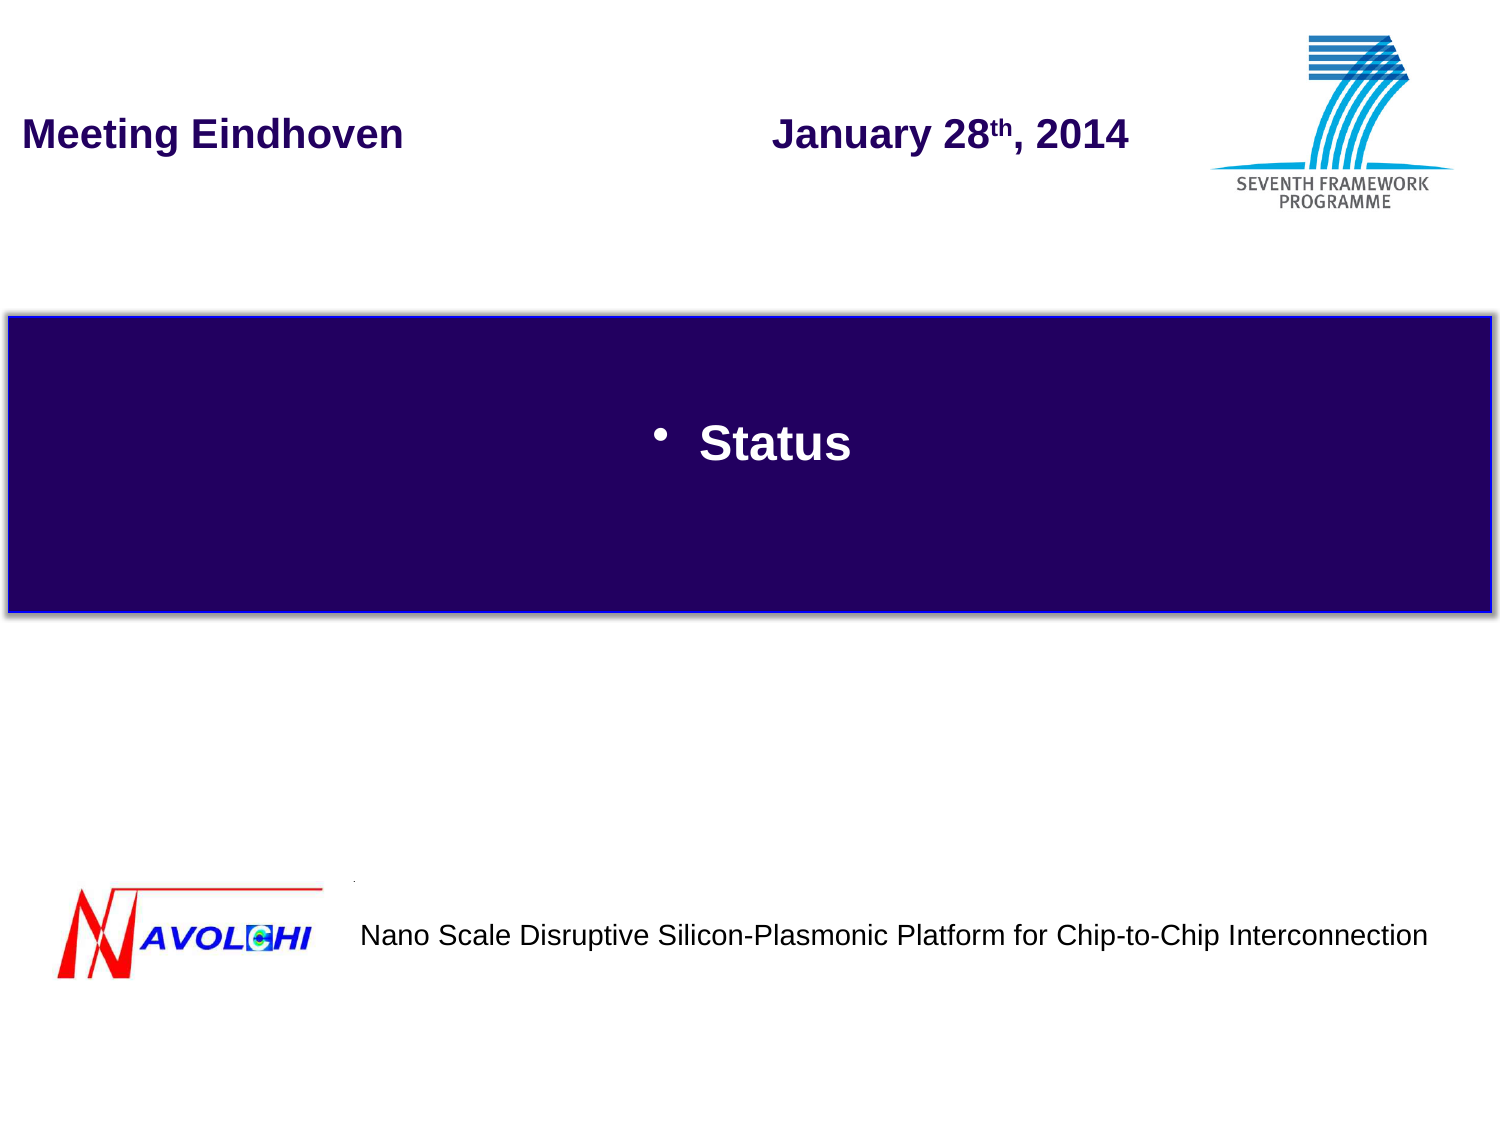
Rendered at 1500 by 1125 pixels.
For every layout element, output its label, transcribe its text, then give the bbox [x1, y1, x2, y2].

picture [1210, 35, 1455, 212]
text_box Status [53, 338, 1376, 478]
picture [29, 881, 355, 989]
